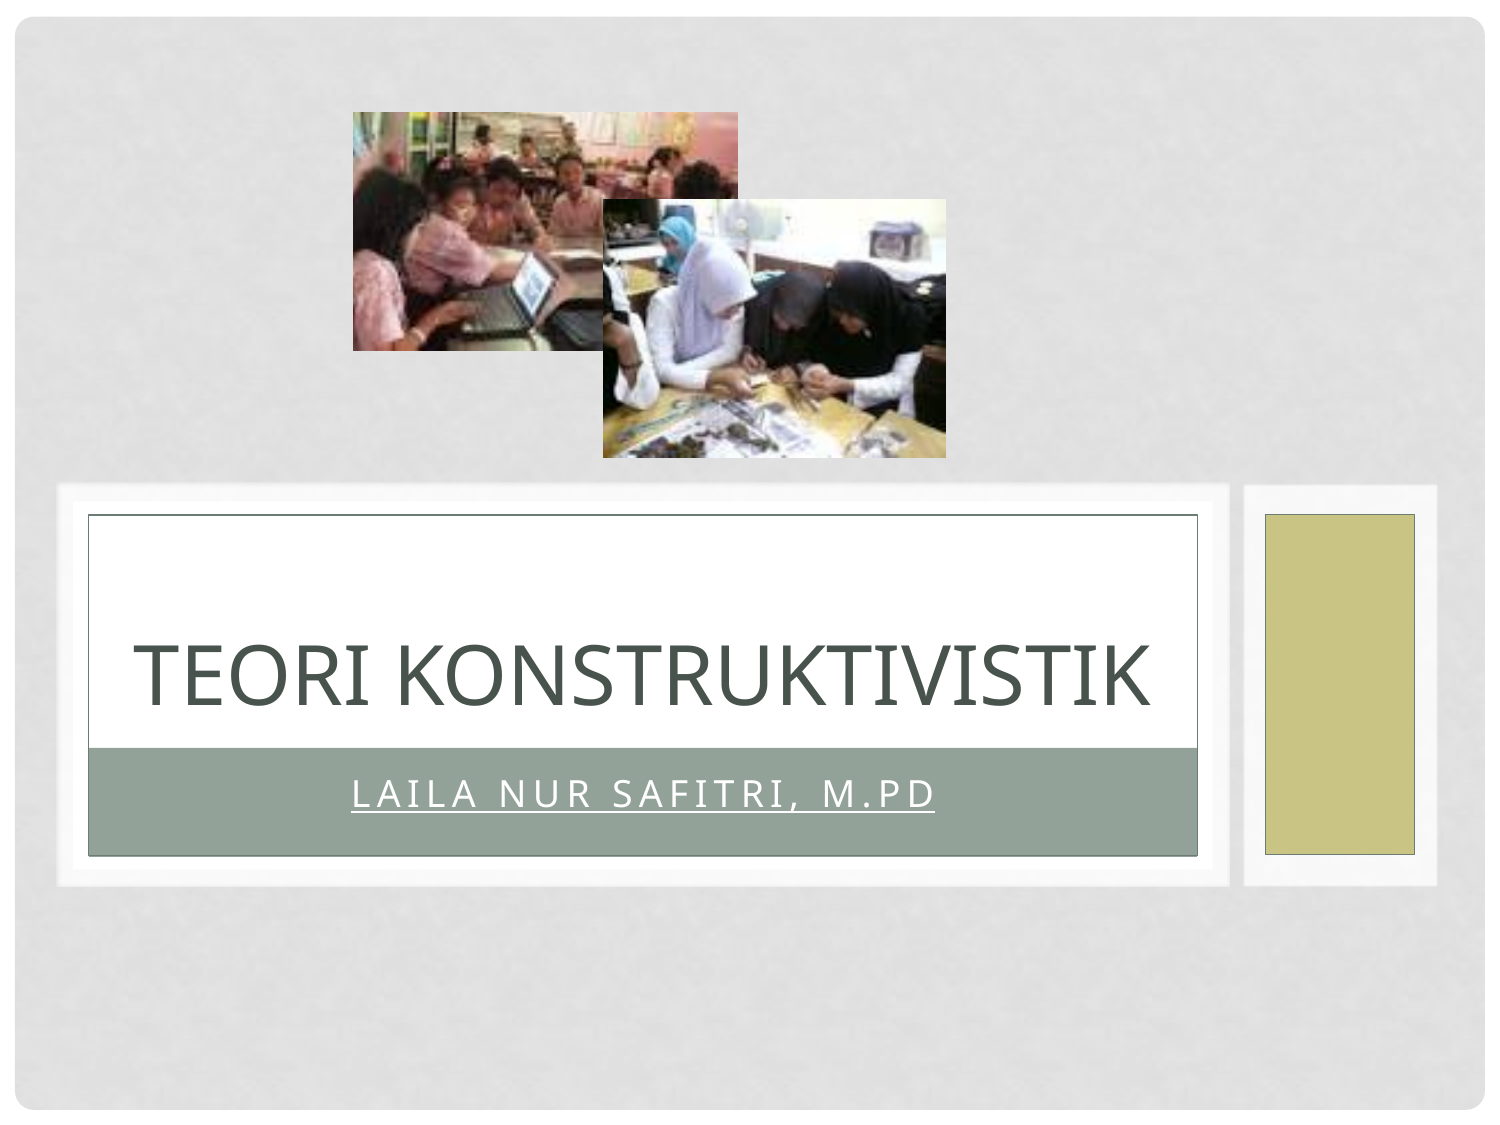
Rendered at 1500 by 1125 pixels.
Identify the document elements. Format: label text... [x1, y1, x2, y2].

picture [353, 112, 946, 459]
title Teori Konstruktivistik [99, 529, 1187, 730]
subtitle Laila Nur Safitri, M.Pd [105, 762, 1181, 838]
